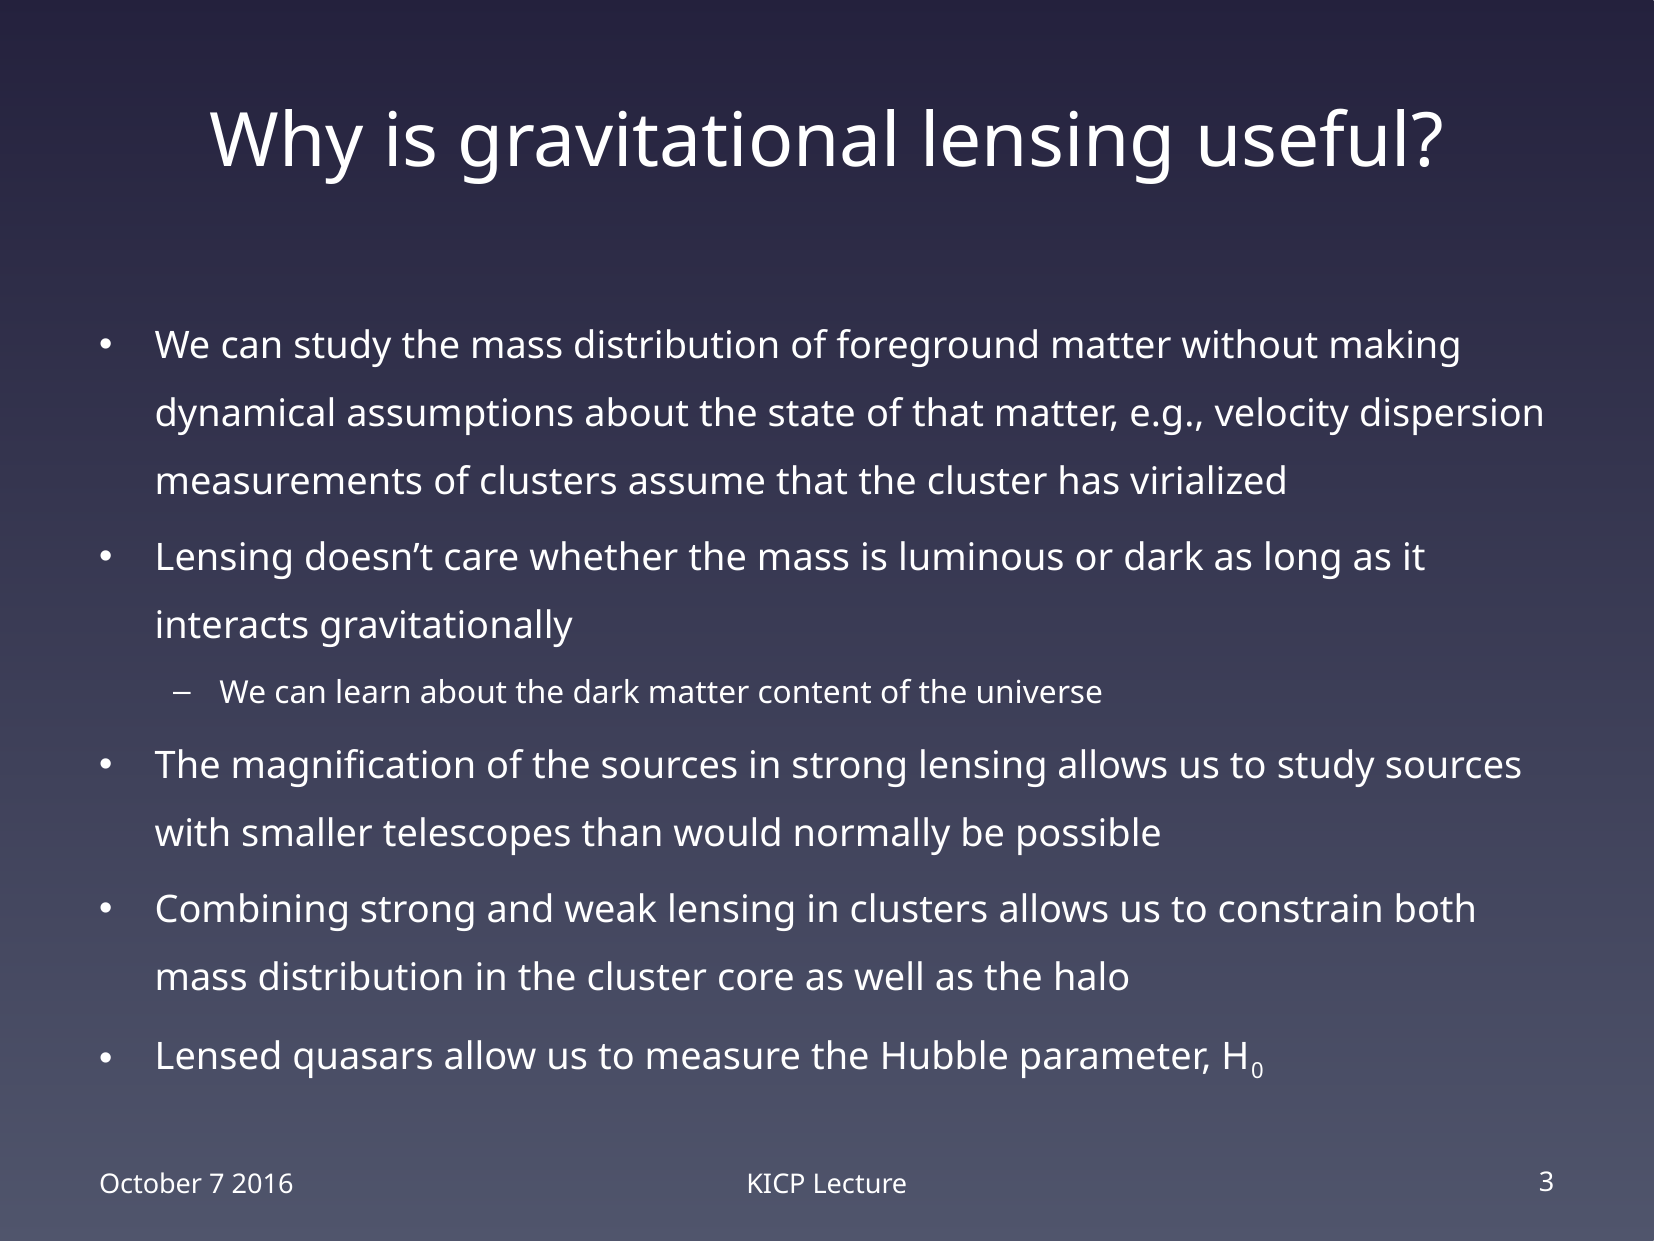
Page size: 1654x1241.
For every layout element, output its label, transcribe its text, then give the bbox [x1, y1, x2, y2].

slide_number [82, 1149, 469, 1216]
footer KICP Lecture [564, 1149, 1089, 1216]
title Why is gravitational lensing useful? [82, 82, 1571, 289]
slide_number 3 [1185, 1149, 1571, 1216]
list We can study the mass distribution of foreground matter without making dynamical assumptions about the state of that matter, e.g., velocity dispersion measurements of clusters assume that the cluster has virialized Lensing doesn’t care whether the mass is luminous or dark as long as it interacts gravitationally We can learn about the dark matter content of the universe The magnification of the sources in strong lensing allows us to study sources with smaller telescopes than would normally be possible Combining strong and weak lensing in clusters allows us to constrain both mass distribution in the cluster core as well as the halo Lensed quasars allow us to measure the Hubble parameter, H0 [82, 289, 1571, 1108]
